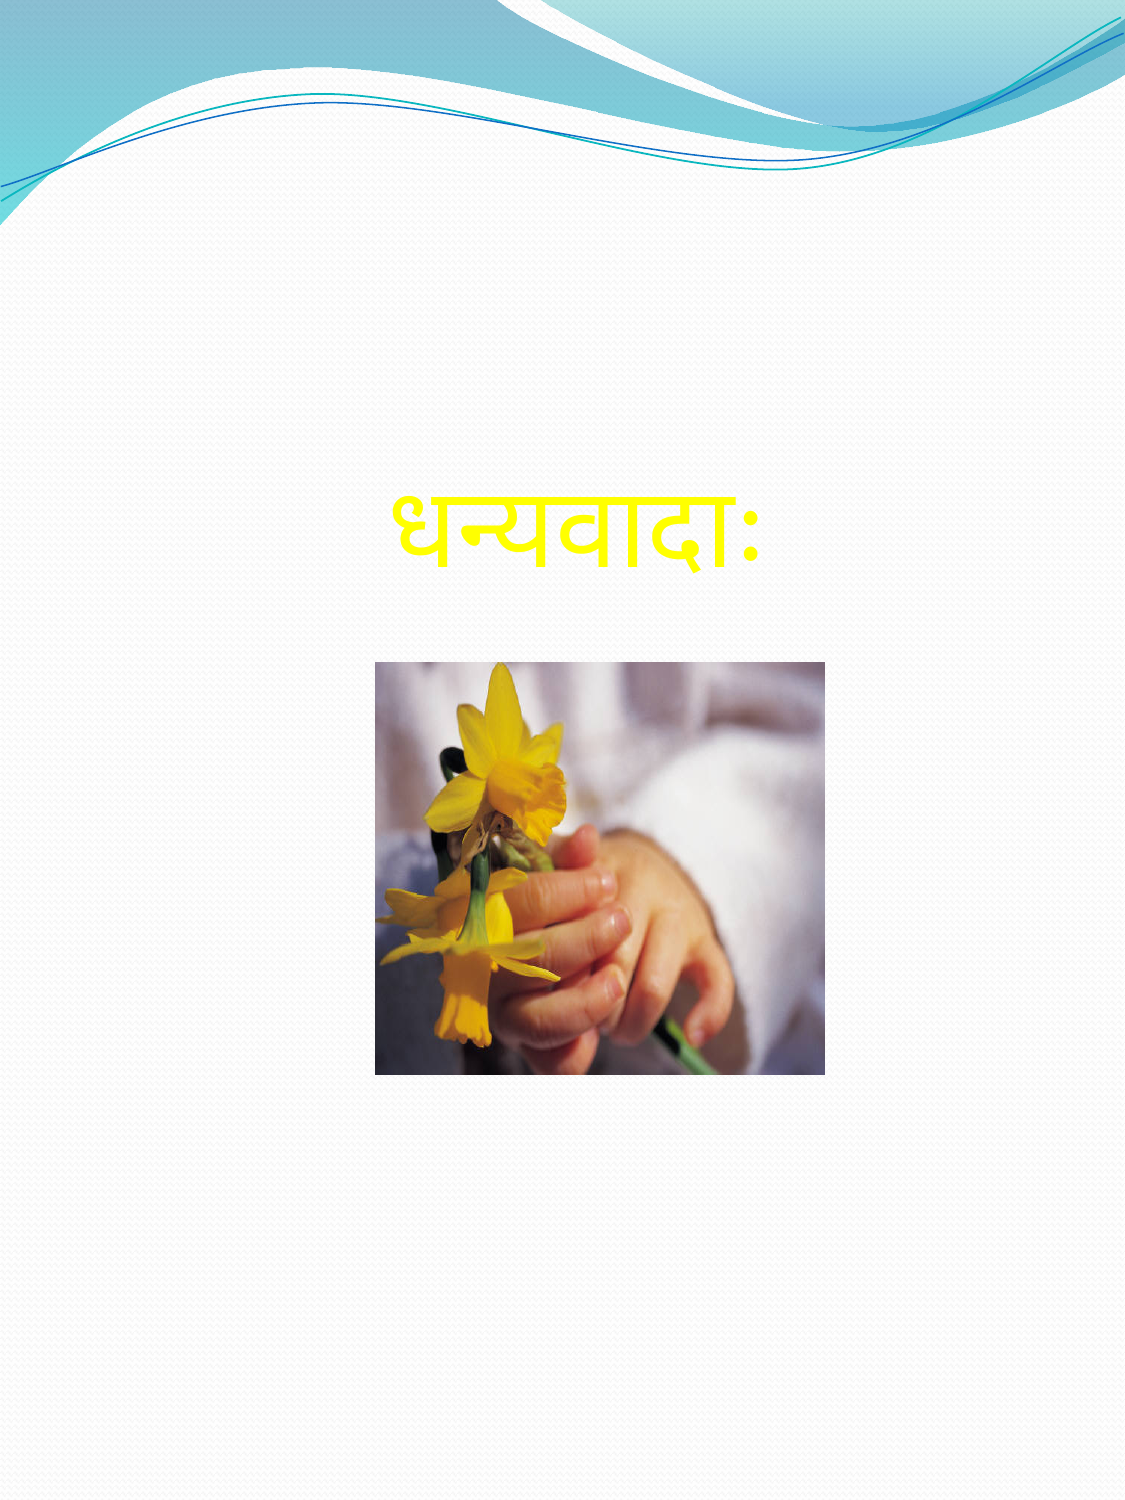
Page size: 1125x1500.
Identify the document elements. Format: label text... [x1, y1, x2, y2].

list धन्यवादाः [56, 133, 1069, 1334]
picture [374, 662, 826, 1076]
